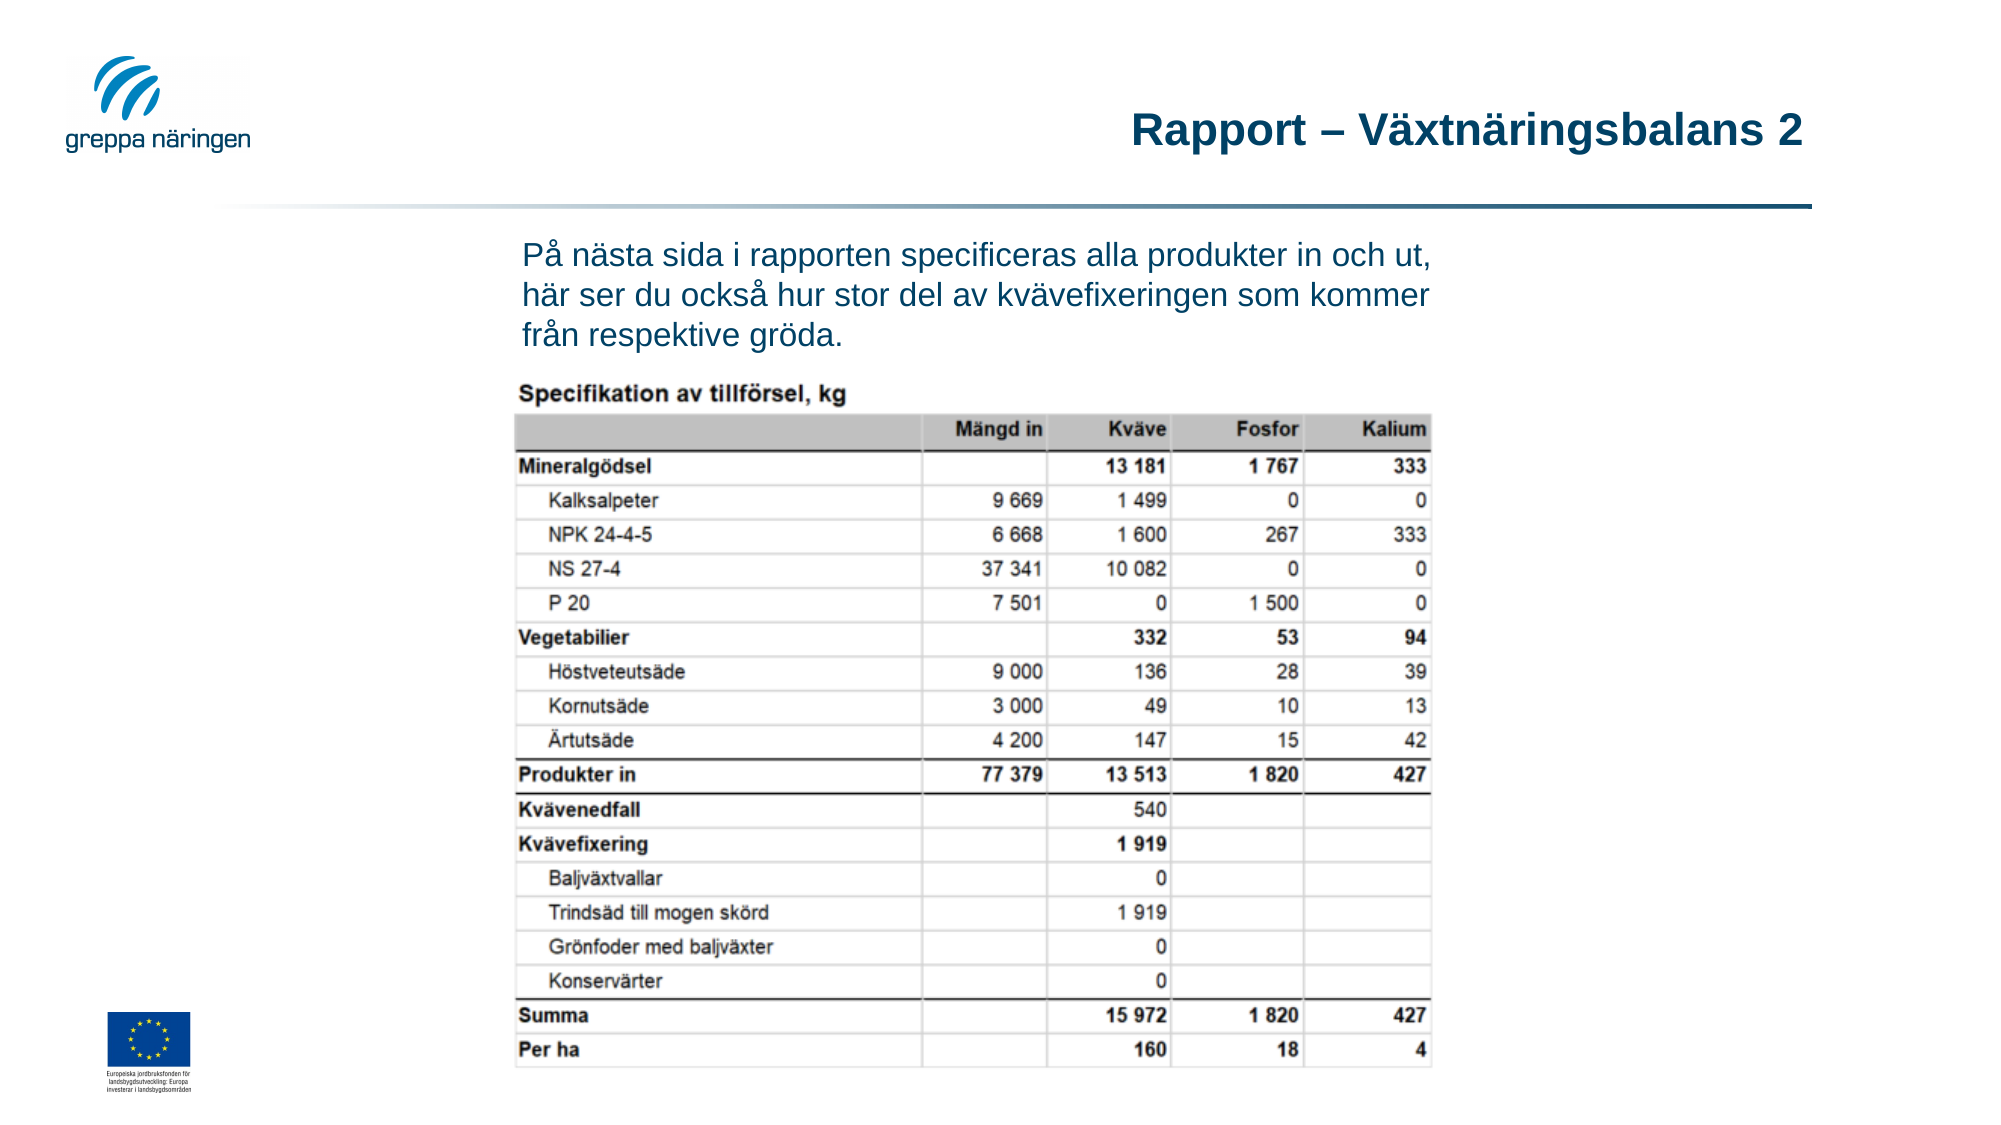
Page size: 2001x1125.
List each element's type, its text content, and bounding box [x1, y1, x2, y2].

picture [66, 56, 250, 153]
title Rapport – Växtnäringsbalans 2 [496, 86, 1819, 175]
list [507, 376, 1460, 1074]
picture [107, 1012, 191, 1093]
text_box På nästa sida i rapporten specificeras alla produkter in och ut, här ser du också hur stor del av kvävefixeringen som kommer från respektive gröda. [507, 226, 1452, 361]
picture [208, 204, 1812, 212]
